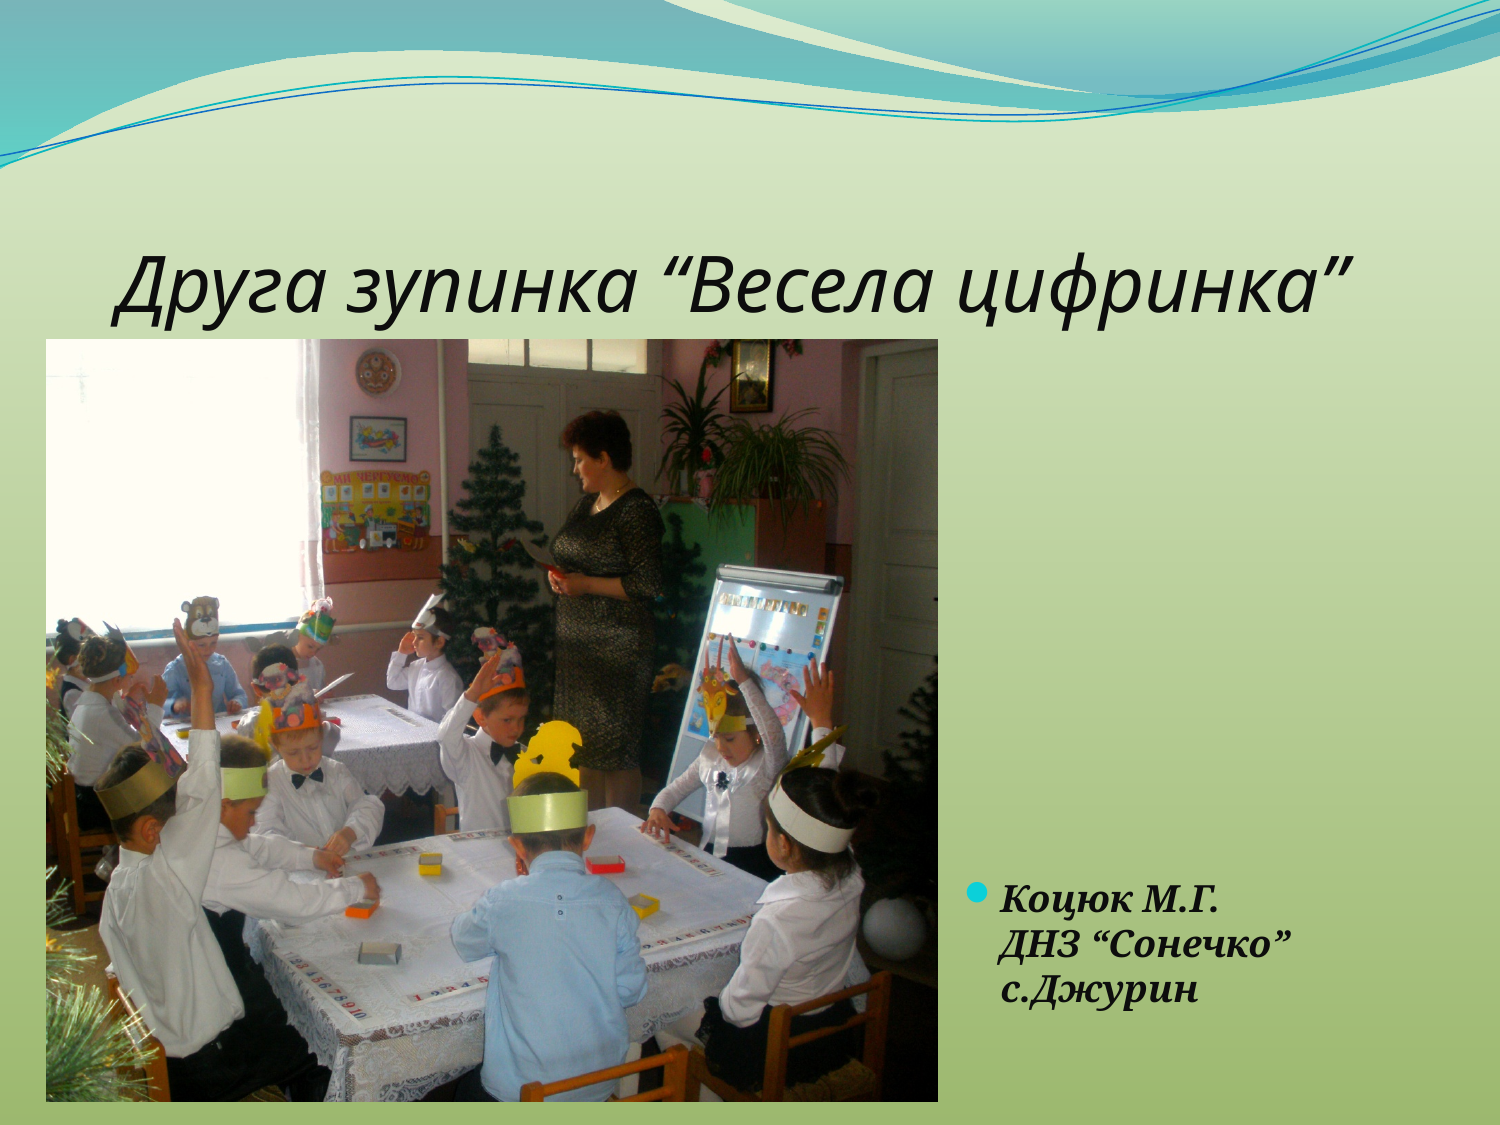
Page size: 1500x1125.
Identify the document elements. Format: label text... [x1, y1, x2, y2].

picture [46, 339, 938, 1102]
title Друга зупинка “Весела цифринка” [117, 140, 1350, 329]
list Коцюк М.Г. ДНЗ “Сонечко” с.Джурин [949, 867, 1395, 1020]
